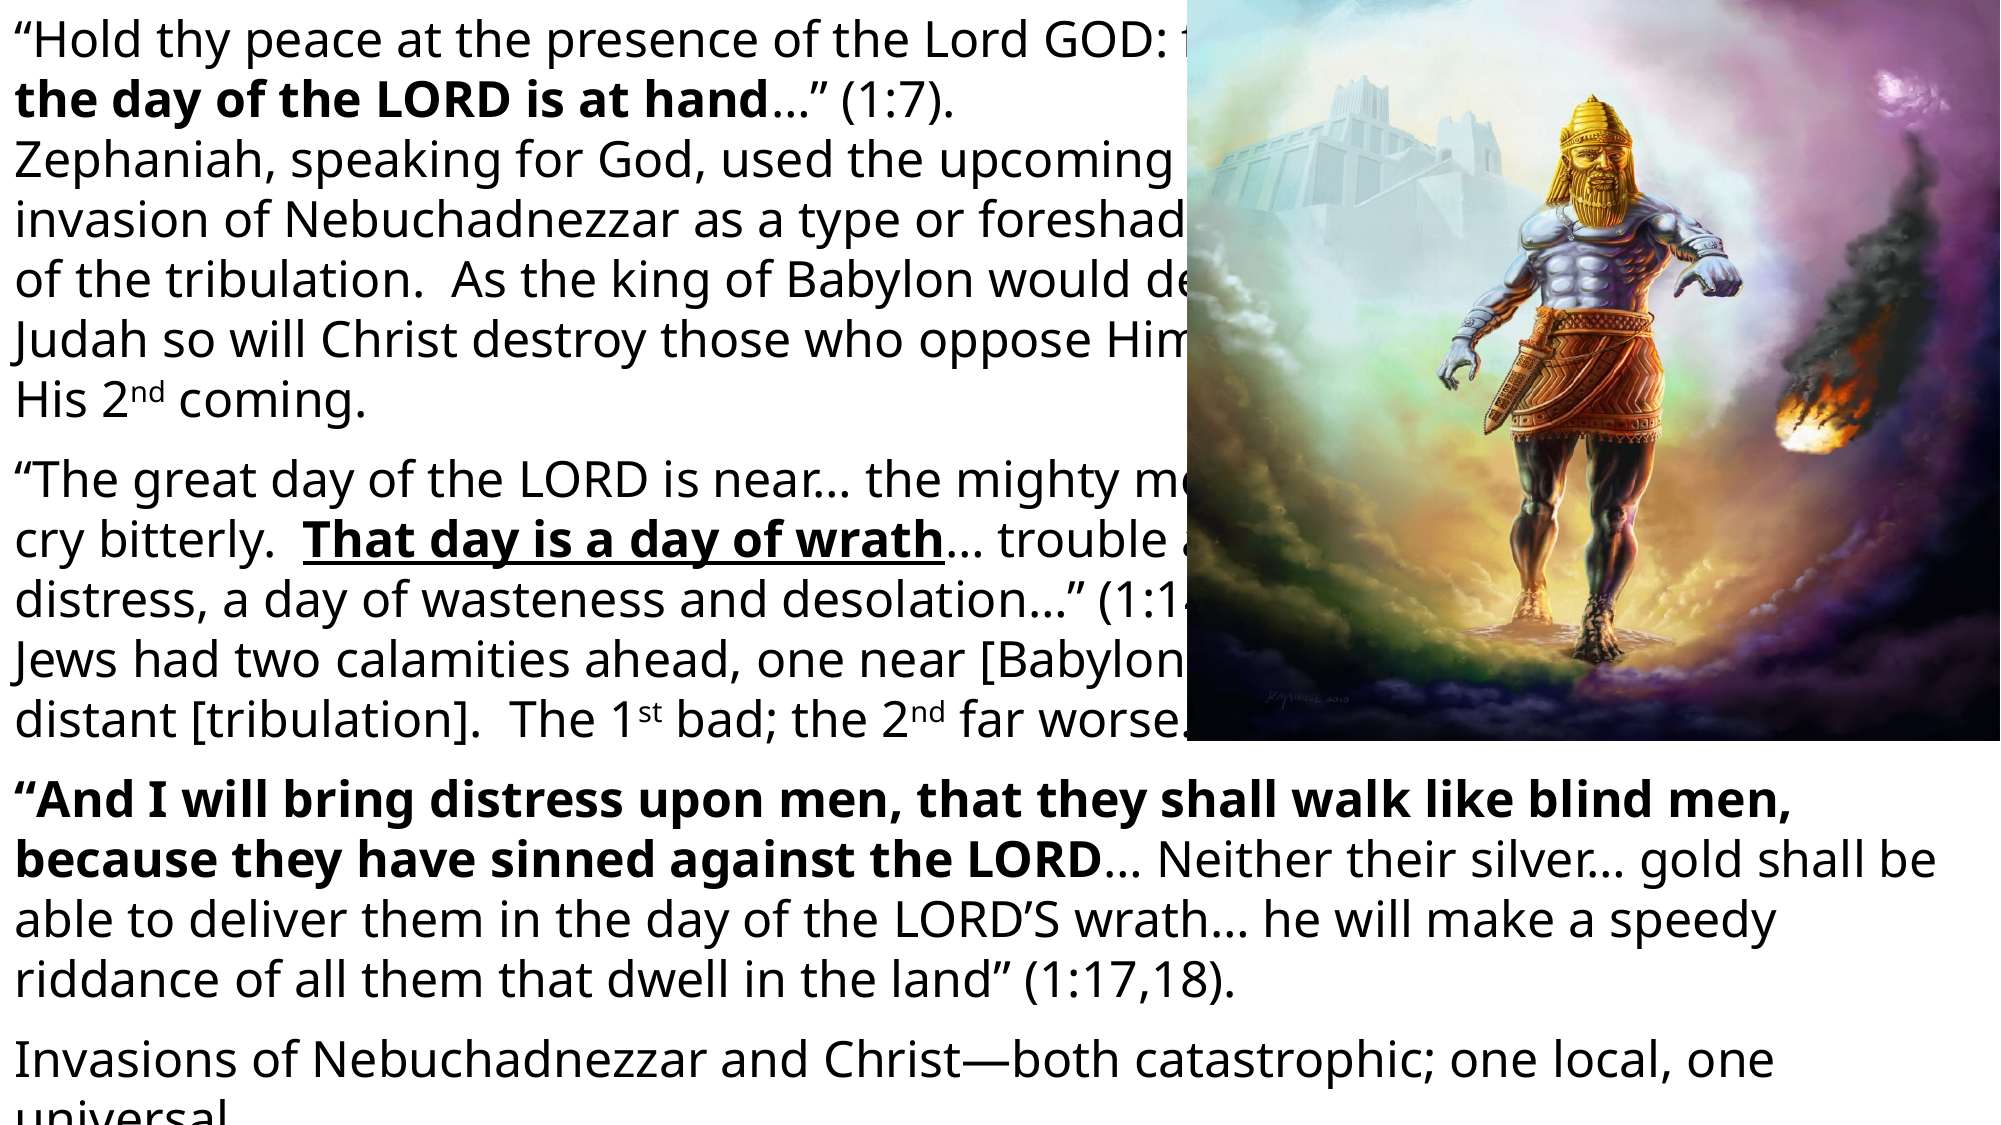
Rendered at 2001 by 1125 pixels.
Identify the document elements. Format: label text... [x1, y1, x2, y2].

text_box “Hold thy peace at the presence of the Lord GOD: for the day of the LORD is at hand…” (1:7). Zephaniah, speaking for God, used the upcoming invasion of Nebuchadnezzar as a type or foreshadowing of the tribulation. As the king of Babylon would destroy Judah so will Christ destroy those who oppose Him at His 2nd coming. “The great day of the LORD is near… the mighty men shall cry bitterly. That day is a day of wrath… trouble and distress, a day of wasteness and desolation…” (1:14,15). Jews had two calamities ahead, one near [Babylon]; one distant [tribulation]. The 1st bad; the 2nd far worse. “And I will bring distress upon men, that they shall walk like blind men, because they have sinned against the LORD… Neither their silver… gold shall be able to deliver them in the day of the LORD’S wrath… he will make a speedy riddance of all them that dwell in the land” (1:17,18). Invasions of Nebuchadnezzar and Christ—both catastrophic; one local, one universal. [0, 0, 1971, 1125]
picture [1187, 0, 2000, 741]
